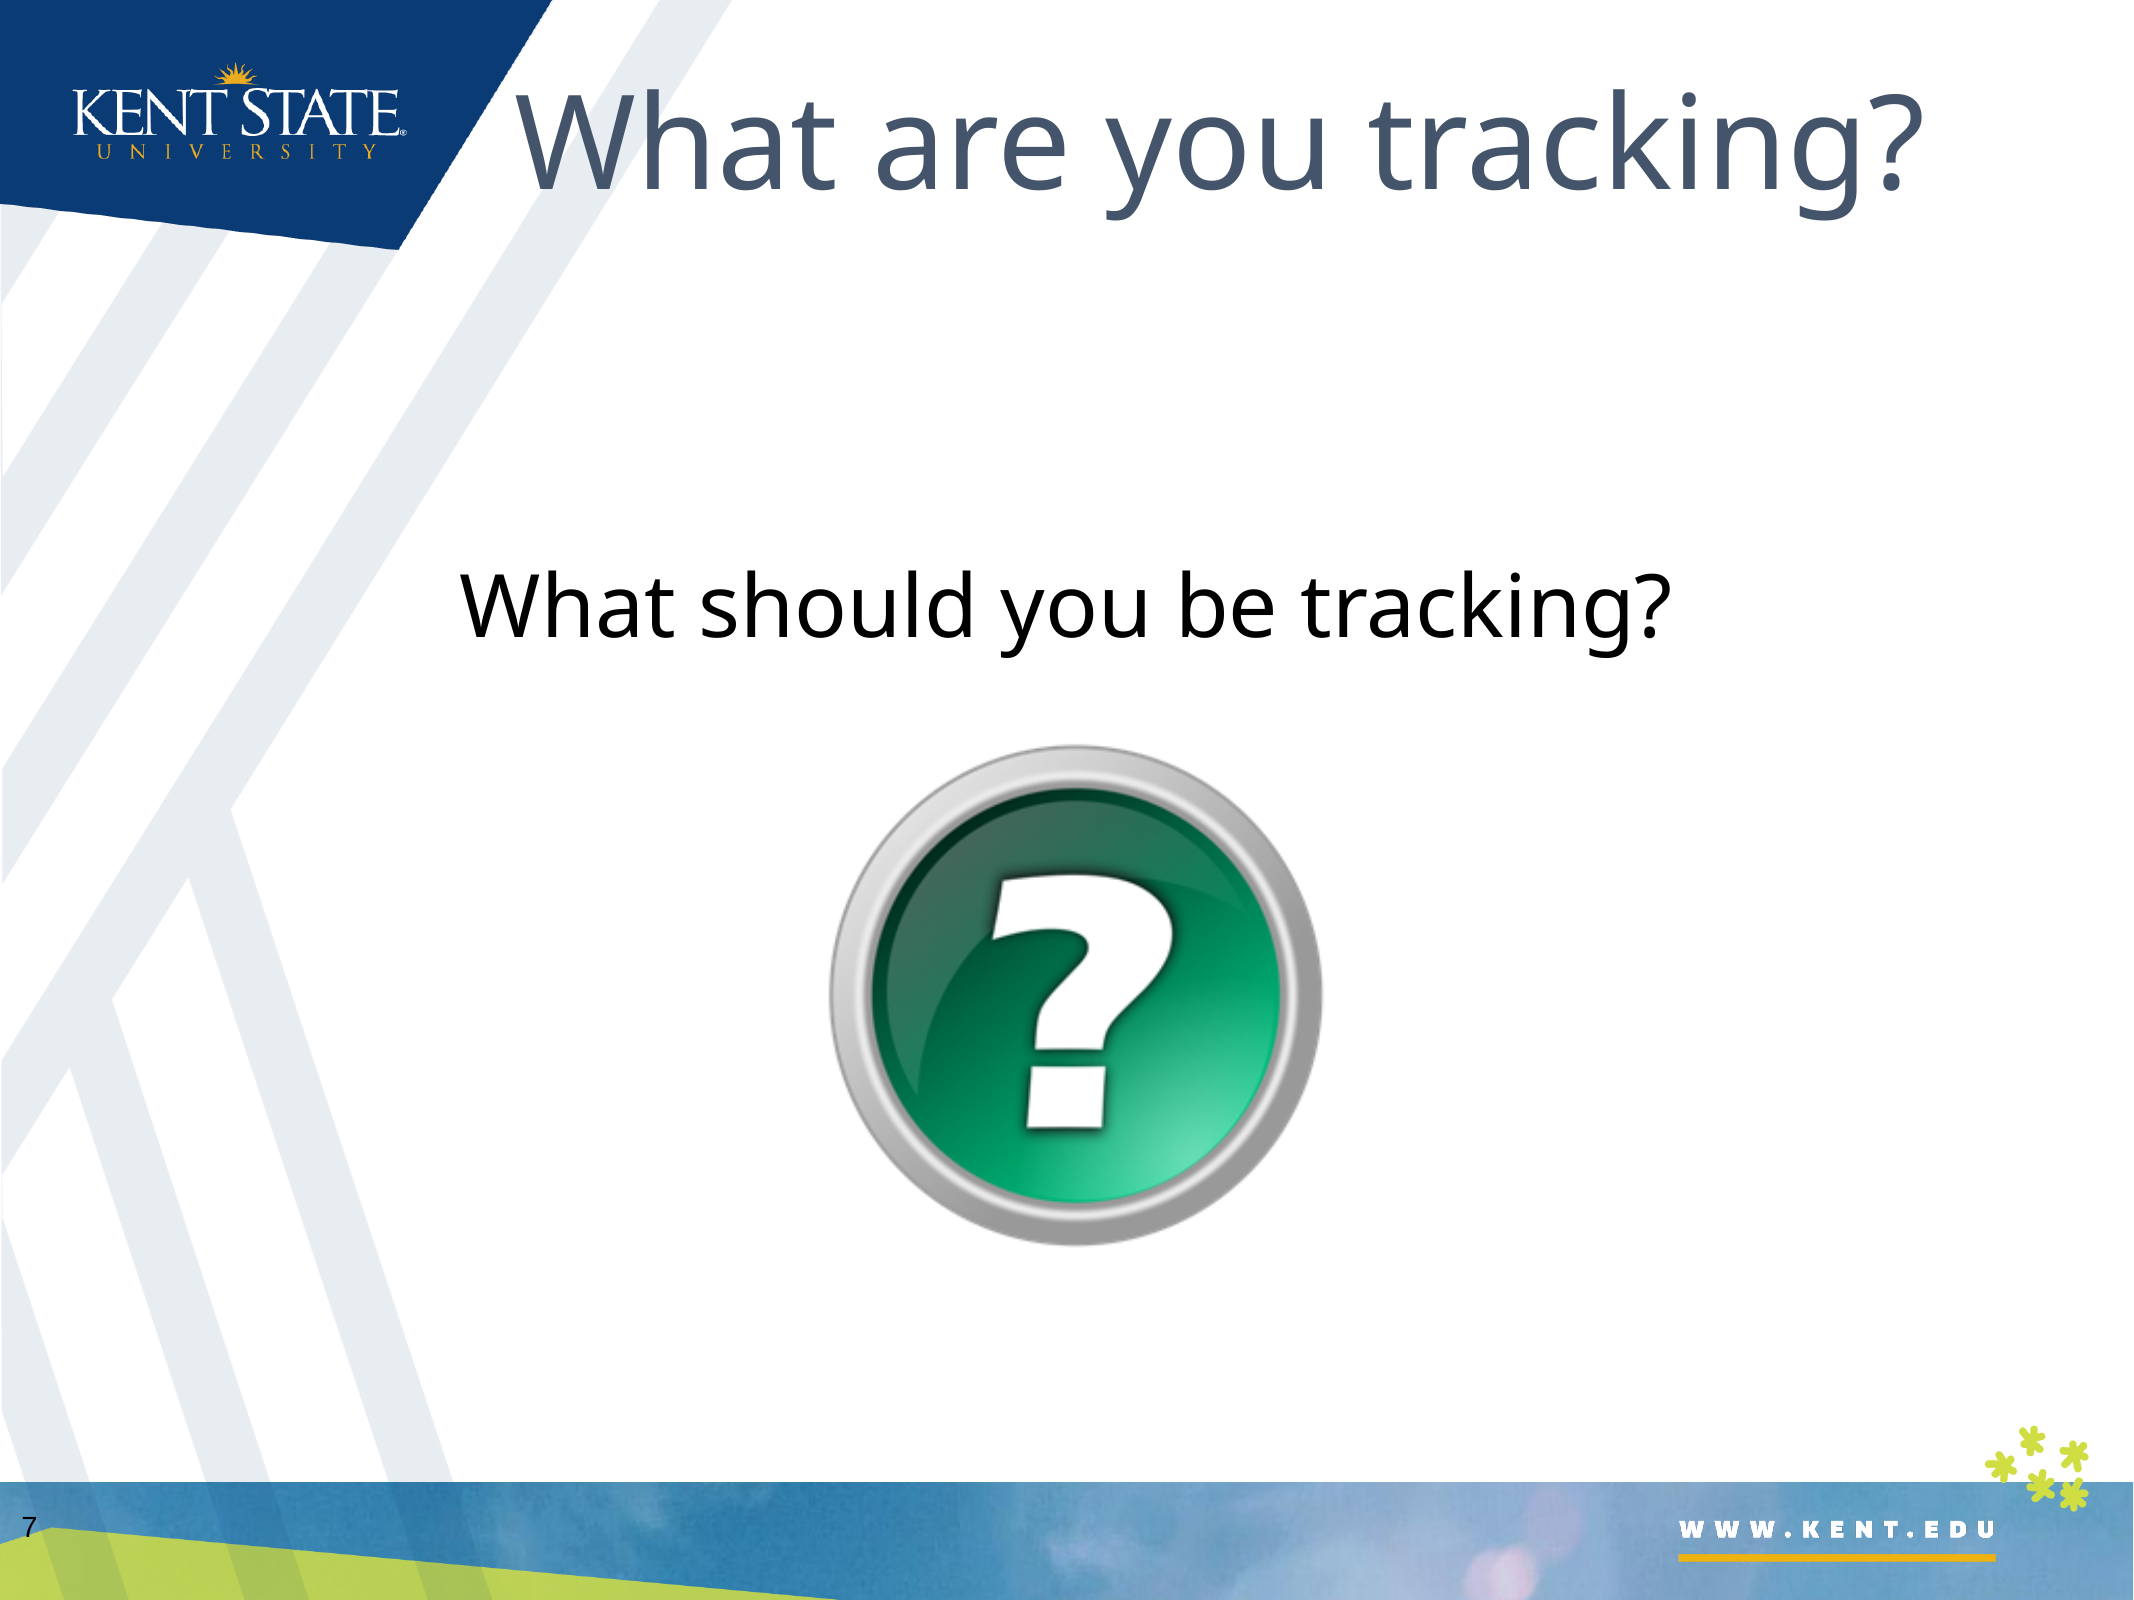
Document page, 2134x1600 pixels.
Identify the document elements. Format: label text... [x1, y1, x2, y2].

picture [0, 0, 2134, 1600]
text_box What should you be tracking? [345, 542, 1788, 669]
title What are you tracking? [492, 65, 2062, 340]
picture [738, 668, 1395, 1336]
slide_number 7 [0, 1482, 151, 1569]
